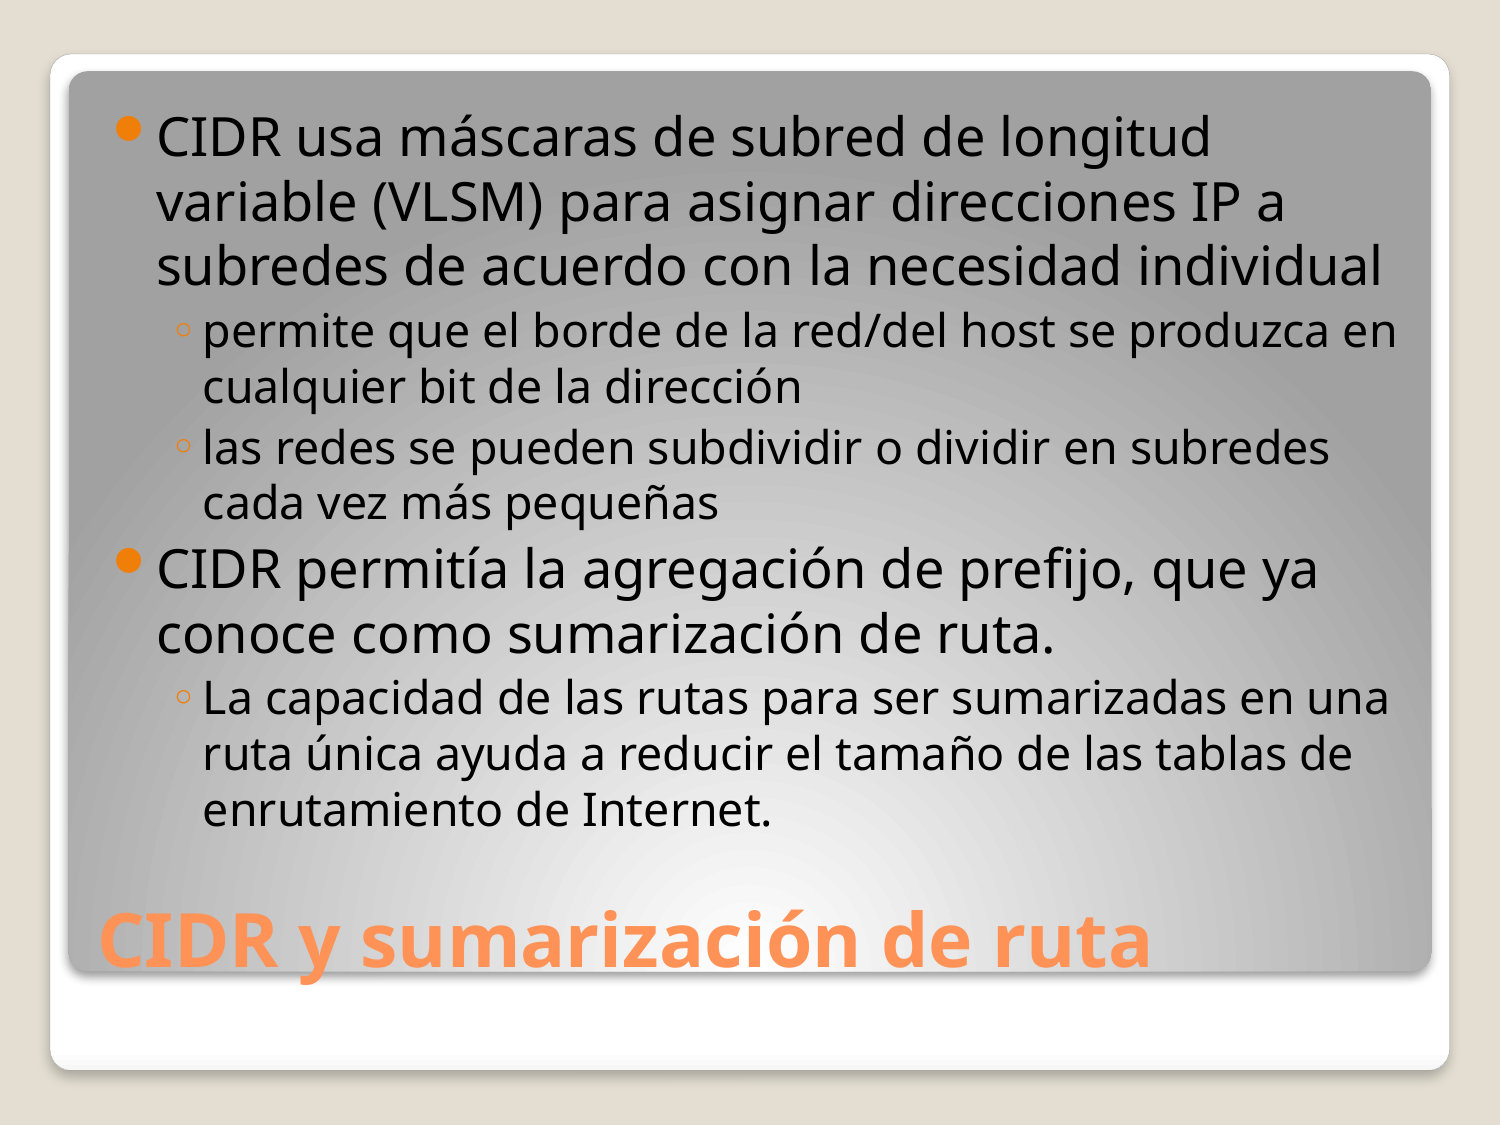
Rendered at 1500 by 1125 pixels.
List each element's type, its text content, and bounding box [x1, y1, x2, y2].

list CIDR usa máscaras de subred de longitud variable (VLSM) para asignar direcciones IP a subredes de acuerdo con la necesidad individual permite que el borde de la red/del host se produzca en cualquier bit de la dirección las redes se pueden subdividir o dividir en subredes cada vez más pequeñas CIDR permitía la agregación de prefijo, que ya conoce como sumarización de ruta. La capacidad de las rutas para ser sumarizadas en una ruta única ayuda a reducir el tamaño de las tablas de enrutamiento de Internet. [82, 86, 1425, 856]
title CIDR y sumarización de ruta [82, 856, 1425, 990]
